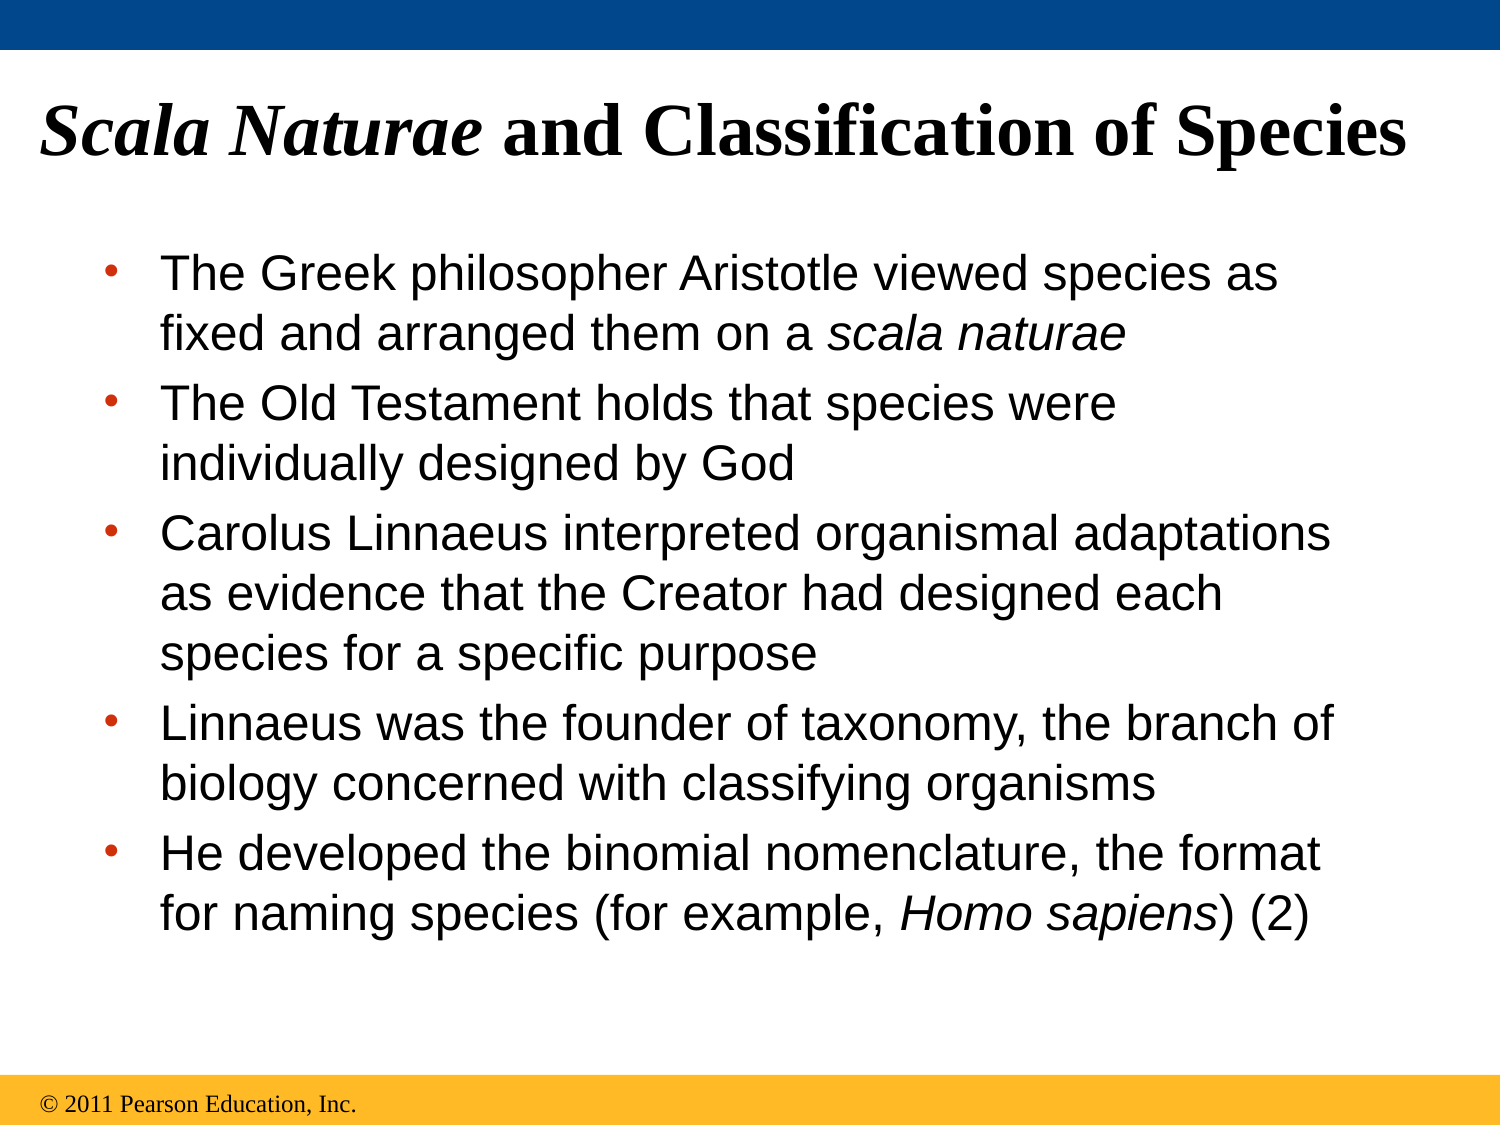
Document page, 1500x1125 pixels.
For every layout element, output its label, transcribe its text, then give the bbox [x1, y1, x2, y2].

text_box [0, 1074, 1500, 1125]
text_box [0, 0, 1500, 50]
list The Greek philosopher Aristotle viewed species as fixed and arranged them on a scala naturae The Old Testament holds that species were individually designed by God Carolus Linnaeus interpreted organismal adaptations as evidence that the Creator had designed each species for a specific purpose Linnaeus was the founder of taxonomy, the branch of biology concerned with classifying organisms He developed the binomial nomenclature, the format for naming species (for example, Homo sapiens) (2) [87, 233, 1361, 763]
title Scala Naturae and Classification of Species [24, 83, 1426, 167]
